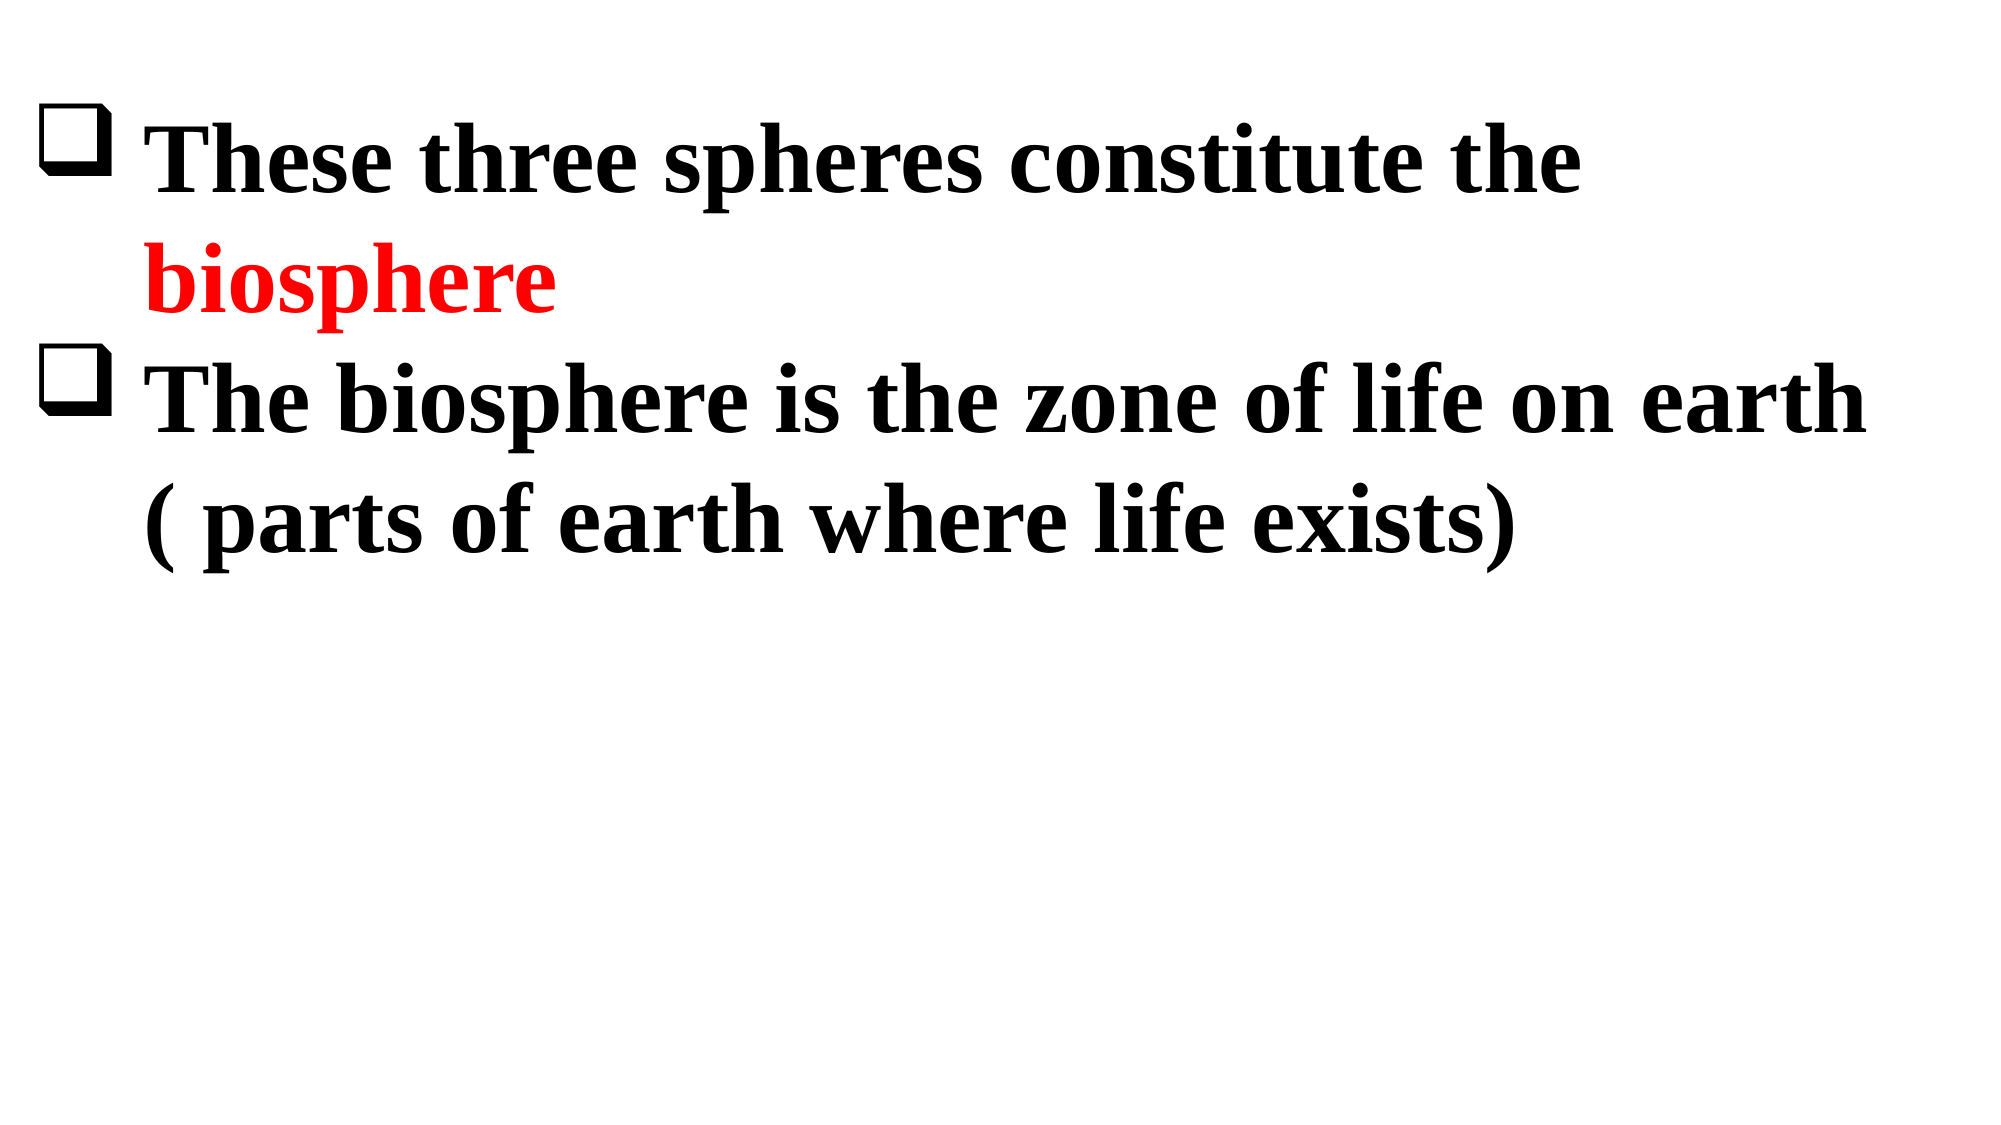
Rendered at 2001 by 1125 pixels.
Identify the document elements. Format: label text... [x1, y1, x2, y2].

text_box These three spheres constitute the biosphere The biosphere is the zone of life on earth ( parts of earth where life exists) [16, 85, 1978, 580]
